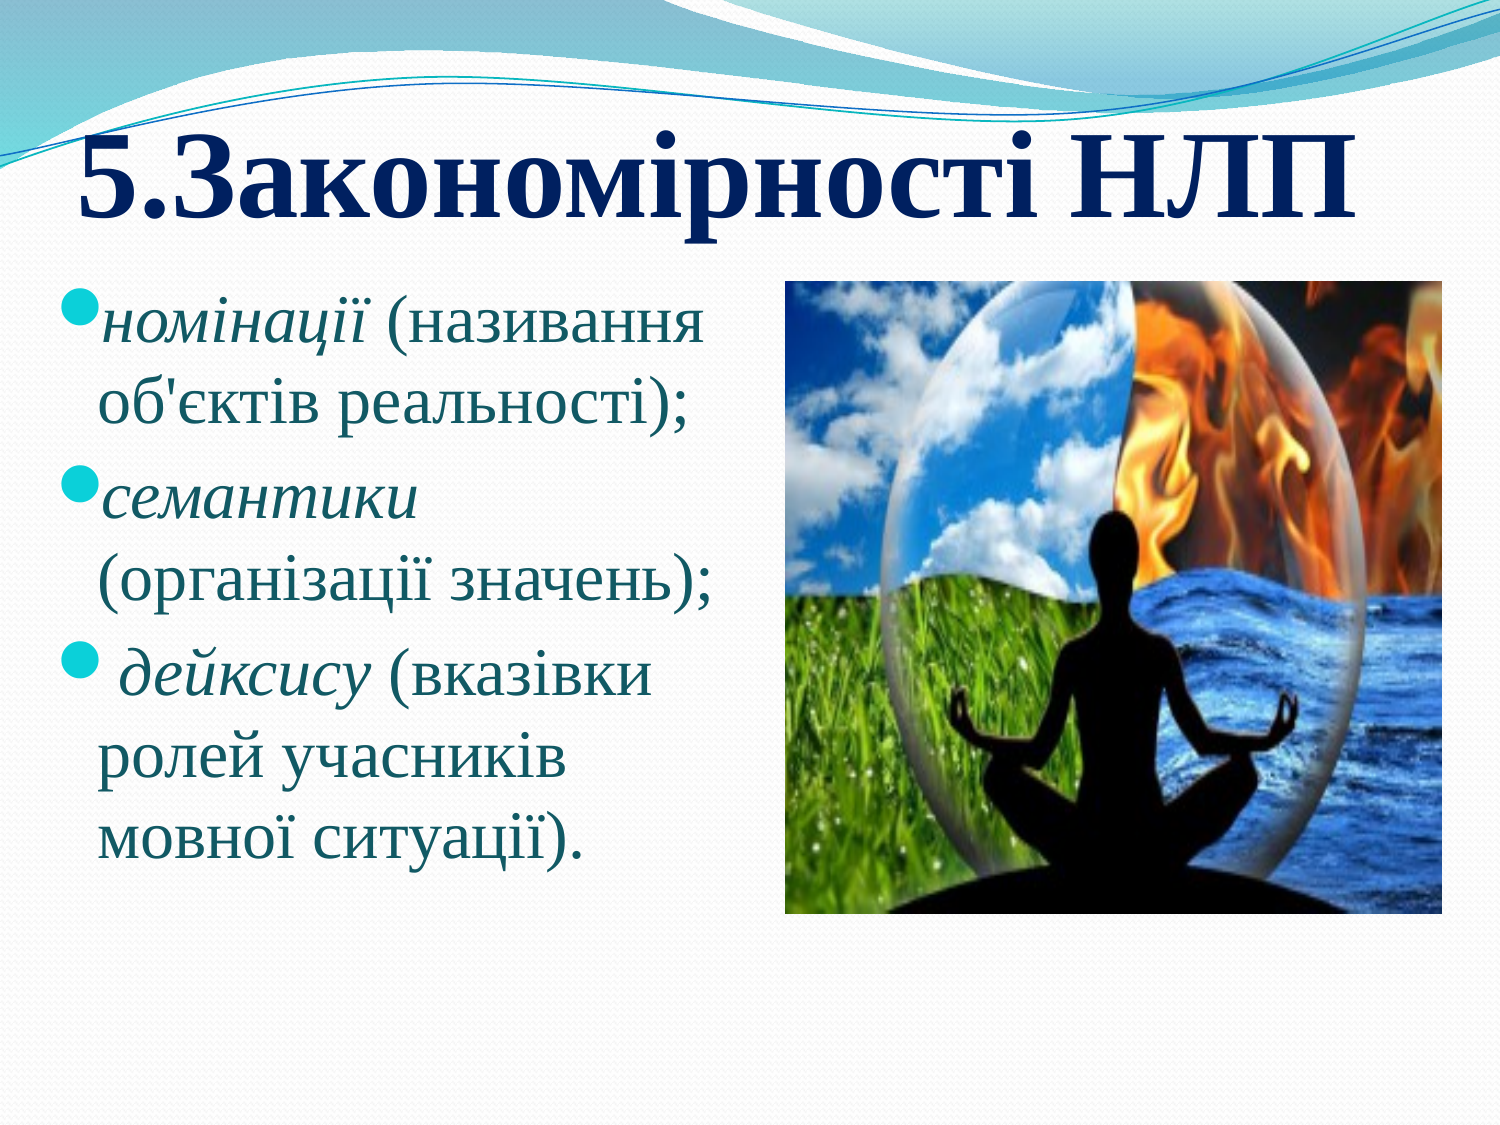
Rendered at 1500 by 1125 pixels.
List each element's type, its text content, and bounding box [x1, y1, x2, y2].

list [784, 280, 1442, 915]
list номінації (називання об'єктів реальності); семантики (організації значень); дейксису (вказівки ролей учасників мовної ситуації). [41, 267, 738, 1059]
title 5.Закономірності НЛП [76, 54, 1427, 243]
